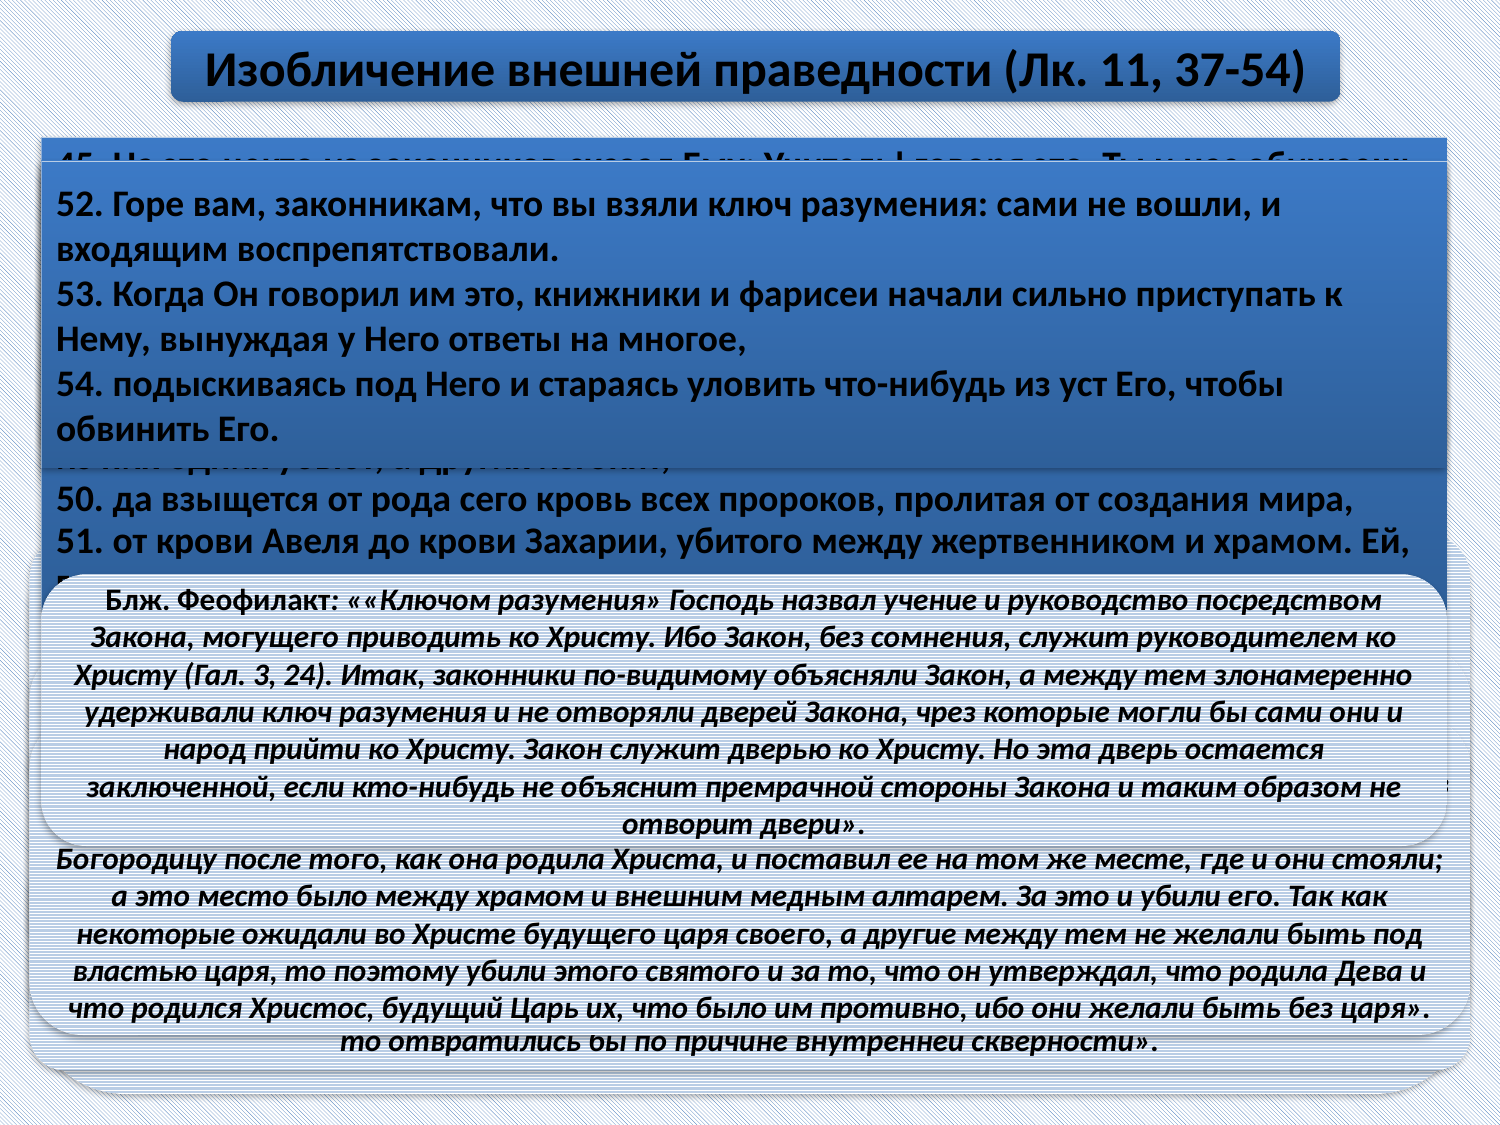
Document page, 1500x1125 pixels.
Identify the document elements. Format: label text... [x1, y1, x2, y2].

text_box Изобличение внешней праведности (Лк. 11, 37-54) [171, 30, 1341, 102]
text_box 45. На это некто из законников сказал Ему: Учитель! говоря это, Ты и нас обижаешь. 46. Но Он сказал: и вам, законникам, горе, что налагаете на людей бремена неудобоносимые, а сами и одним перстом своим не дотрагиваетесь до них. 47. Горе вам, что строите гробницы пророкам, которых избили отцы ваши: 48. сим вы свидетельствуете о делах отцов ваших и соглашаетесь с ними, ибо они избили пророков, а вы строите им гробницы. 49. Потому и премудрость Божия сказала: пошлю к ним пророков и Апостолов, и из них одних убьют, а других изгонят, 50. да взыщется от рода сего кровь всех пророков, пролитая от создания мира, 51. от крови Авеля до крови Захарии, убитого между жертвенником и храмом. Ей, говорю вам, взыщется от рода сего. [41, 137, 1447, 159]
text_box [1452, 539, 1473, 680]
text_box Блж. Феофилакт: «Кто же был Захария, которого убили между храмом и алтарем? Одни говорят, что это давнишний Захария, сын Иодаев, которого побили камнями, как известно из книги Царств (2 Пар. 24, 20-21). Другие же говорят, что это отец Предтечи. Он не исключил из ряда дев Богородицу после того, как она родила Христа, и поставил ее на том же месте, где и они стояли; а это место было между храмом и внешним медным алтарем. За это и убили его. Так как некоторые ожидали во Христе будущего царя своего, а другие между тем не желали быть под властью царя, то поэтому убили этого святого и за то, что он утверждал, что родила Дева и что родился Христос, будущий Царь их, что было им противно, ибо они желали быть без царя». [27, 726, 1473, 1038]
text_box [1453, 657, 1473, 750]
text_box Блж. Феофилакт: ««Ключом разумения» Господь назвал учение и руководство посредством Закона, могущего приводить ко Христу. Ибо Закон, без сомнения, служит руководителем ко Христу (Гал. 3, 24). Итак, законники по-видимому объясняли Закон, а между тем злонамеренно удерживали ключ разумения и не отворяли дверей Закона, чрез которые могли бы сами они и народ прийти ко Христу. Закон служит дверью ко Христу. Но эта дверь остается заключенной, если кто-нибудь не объяснит премрачной стороны Закона и таким образом не отворит двери». [39, 572, 1450, 849]
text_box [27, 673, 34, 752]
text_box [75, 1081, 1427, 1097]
text_box Блж. Феофилакт: «Они (фарисеи) любили, чтобы всякий человек отдавал им честь и чтобы в народных собраниях называли их титулом: учитель. Господь же говорит: вы подобны гробам, которые полны всякой гнилости, а снаружи блещут мрамором; люди по наружности их не узнают, какими правилами они руководствуются в жизни (почему они ходят), а если бы знали, то отвратились бы по причине внутренней скверности». [27, 1008, 1473, 1073]
text_box 45. На это некто из законников сказал Ему: Учитель! говоря это, Ты и нас обижаешь. 46. Но Он сказал: и вам, законникам, горе, что налагаете на людей бремена неудобоносимые, а сами и одним перстом своим не дотрагиваетесь до них. 47. Горе вам, что строите гробницы пророкам, которых избили отцы ваши: 48. сим вы свидетельствуете о делах отцов ваших и соглашаетесь с ними, ибо они избили пророков, а вы строите им гробницы. 49. Потому и премудрость Божия сказала: пошлю к ним пророков и Апостолов, и из них одних убьют, а других изгонят, 50. да взыщется от рода сего кровь всех пророков, пролитая от создания мира, 51. от крови Авеля до крови Захарии, убитого между жертвенником и храмом. Ей, говорю вам, взыщется от рода сего. [41, 476, 1447, 600]
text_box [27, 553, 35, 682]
text_box 52. Горе вам, законникам, что вы взяли ключ разумения: сами не вошли, и входящим воспрепятствовали. 53. Когда Он говорил им это, книжники и фарисеи начали сильно приступать к Нему, вынуждая у Него ответы на многое, 54. подыскиваясь под Него и стараясь уловить что-нибудь из уст Его, чтобы обвинить Его. [41, 160, 1447, 468]
